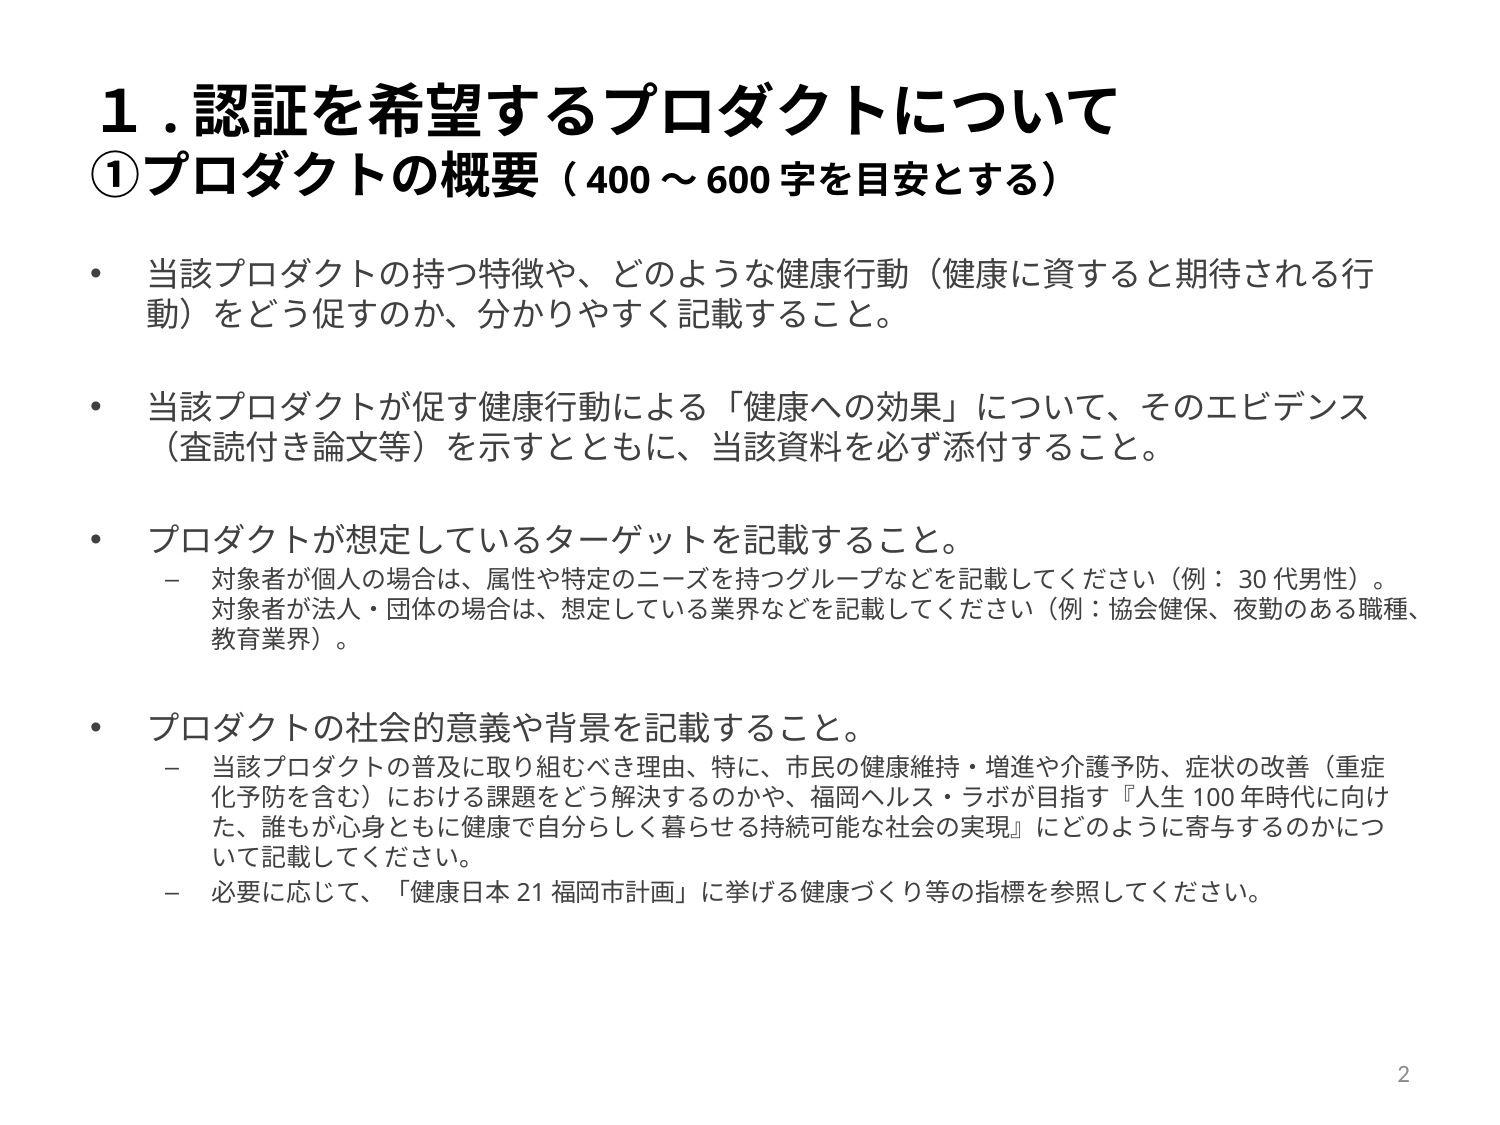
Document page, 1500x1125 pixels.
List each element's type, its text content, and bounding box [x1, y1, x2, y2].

title １.認証を希望するプロダクトについて ①プロダクトの概要（400～600字を目安とする） [75, 45, 1425, 233]
slide_number 2 [1074, 1042, 1425, 1103]
list 当該プロダクトの持つ特徴や、どのような健康行動（健康に資すると期待される行動）をどう促すのか、分かりやすく記載すること。 当該プロダクトが促す健康行動による「健康への効果」について、そのエビデンス（査読付き論文等）を示すとともに、当該資料を必ず添付すること。 プロダクトが想定しているターゲットを記載すること。 対象者が個人の場合は、属性や特定のニーズを持つグループなどを記載してください（例：30代男性）。対象者が法人・団体の場合は、想定している業界などを記載してください（例：協会健保、夜勤のある職種、教育業界）。 プロダクトの社会的意義や背景を記載すること。 当該プロダクトの普及に取り組むべき理由、特に、市民の健康維持・増進や介護予防、症状の改善（重症化予防を含む）における課題をどう解決するのかや、福岡ヘルス・ラボが目指す『人生100年時代に向けた、誰もが心身ともに健康で自分らしく暮らせる持続可能な社会の実現』にどのように寄与するのかについて記載してください。 必要に応じて、「健康日本21福岡市計画」に挙げる健康づくり等の指標を参照してください。 [75, 245, 1425, 1037]
